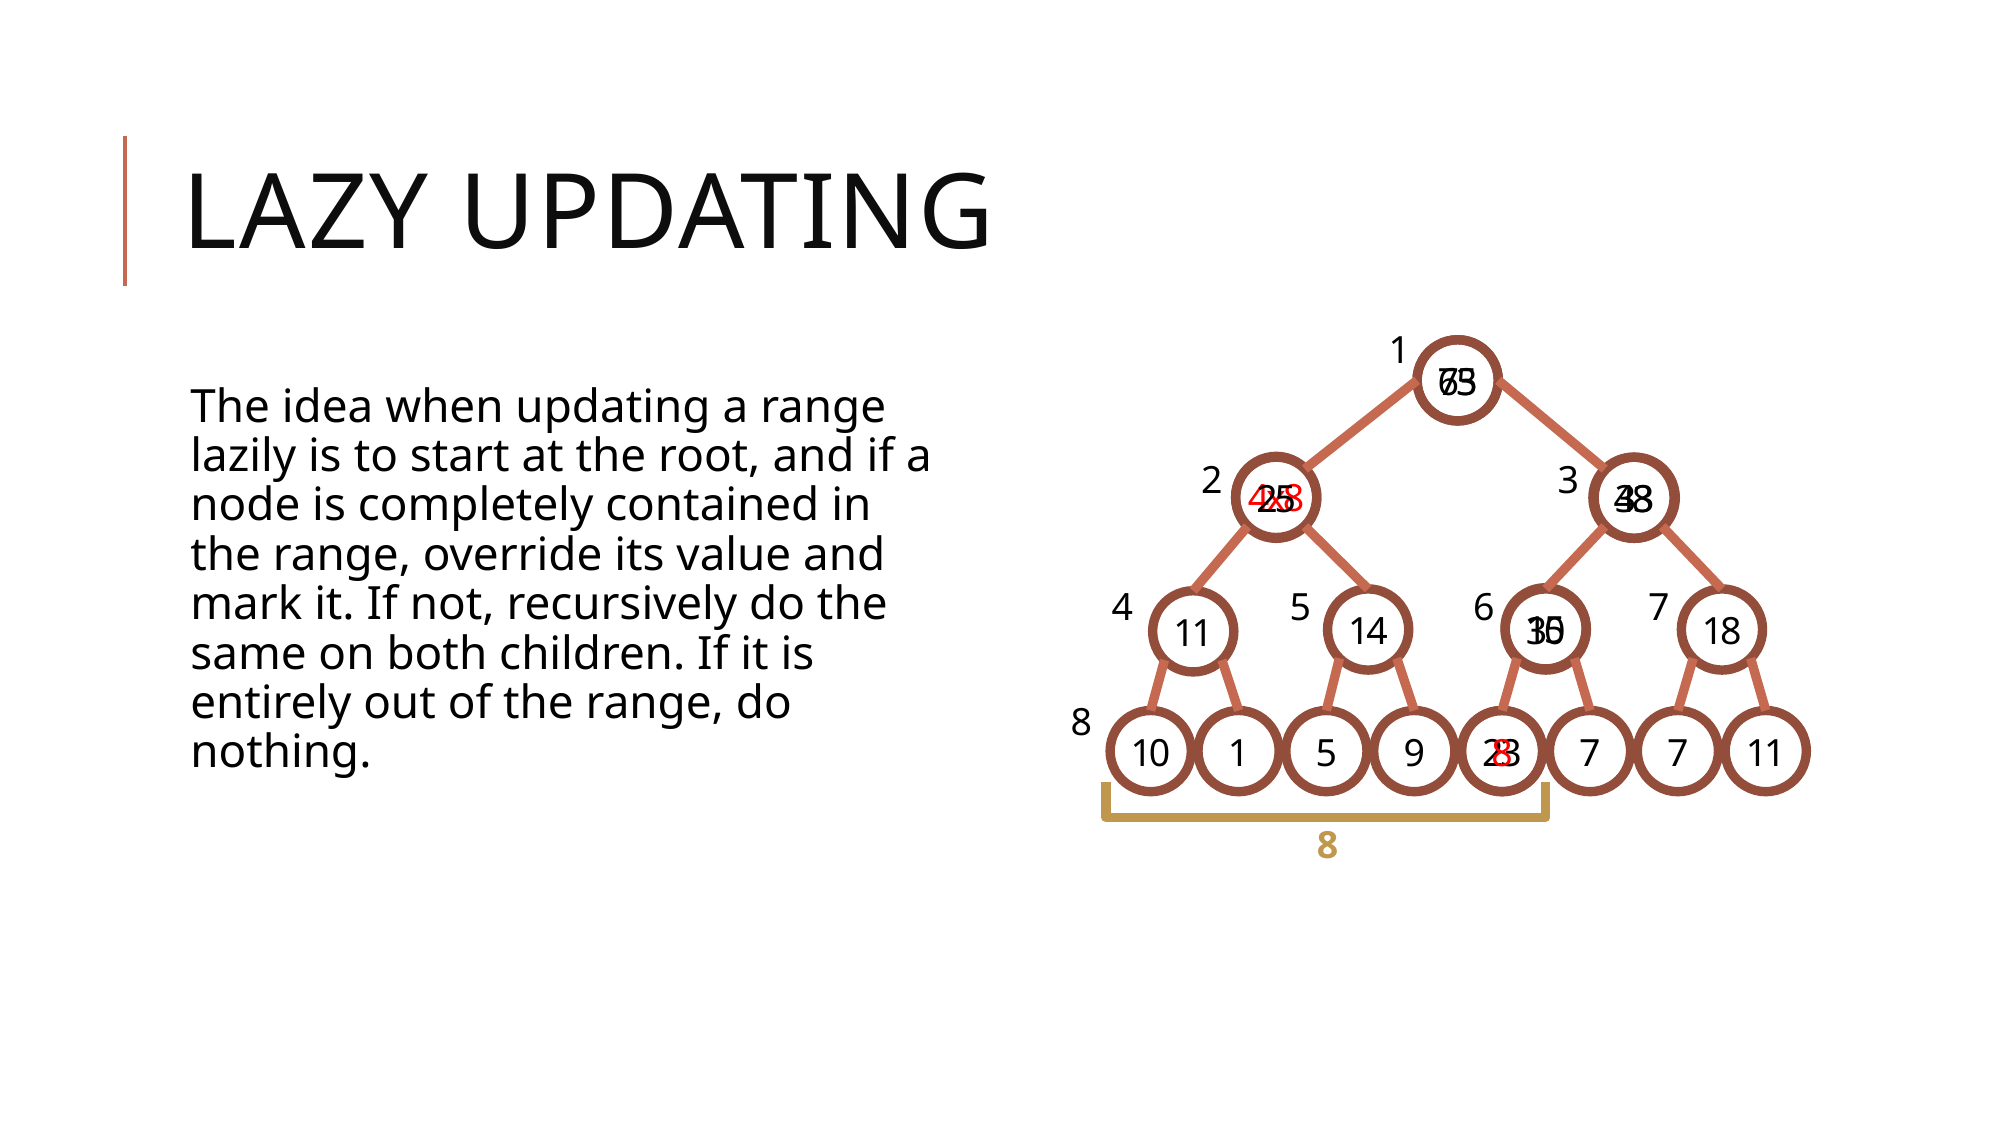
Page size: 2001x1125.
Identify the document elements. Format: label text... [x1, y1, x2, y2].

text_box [1661, 526, 1723, 590]
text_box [1750, 657, 1766, 711]
text_box [1105, 782, 1547, 819]
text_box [1304, 379, 1418, 470]
text_box 33 [1594, 455, 1677, 540]
text_box 7 [1636, 709, 1720, 793]
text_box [1677, 657, 1694, 711]
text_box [1192, 526, 1248, 591]
text_box 15 [1504, 587, 1588, 671]
text_box 10 [1108, 709, 1193, 782]
text_box 5 [1274, 575, 1326, 635]
text_box 2 [1186, 448, 1238, 509]
text_box 8 [1302, 813, 1354, 874]
text_box 65 [1420, 342, 1500, 423]
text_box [1396, 657, 1415, 711]
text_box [1326, 657, 1340, 711]
text_box 6 [1458, 575, 1510, 635]
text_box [1150, 659, 1165, 711]
text_box 1 [1196, 709, 1281, 782]
text_box 8 [1460, 709, 1544, 782]
text_box 3 [1542, 478, 1594, 509]
text_box 7 [1548, 709, 1632, 793]
text_box 11 [1723, 709, 1808, 793]
text_box 9 [1372, 709, 1457, 782]
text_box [1501, 657, 1518, 711]
text_box 8 [1055, 690, 1107, 751]
text_box 1 [1373, 318, 1425, 379]
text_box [1498, 379, 1605, 470]
text_box 11 [1151, 589, 1236, 674]
title Lazy Updating [168, 96, 1763, 342]
text_box 7 [1633, 575, 1685, 635]
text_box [1574, 657, 1591, 711]
text_box 14 [1326, 588, 1411, 672]
list The idea when updating a range lazily is to start at the root, and if a node is completely contained in the range, override its value and mark it. If not, recursively do the same on both children. If it is entirely out of the range, do nothing. [168, 375, 948, 1035]
text_box 5 [1284, 709, 1369, 782]
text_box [1221, 659, 1239, 711]
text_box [1304, 526, 1369, 590]
text_box 25 [1235, 455, 1319, 540]
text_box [1545, 526, 1605, 590]
text_box 4 [1096, 575, 1148, 636]
text_box 18 [1680, 587, 1764, 672]
